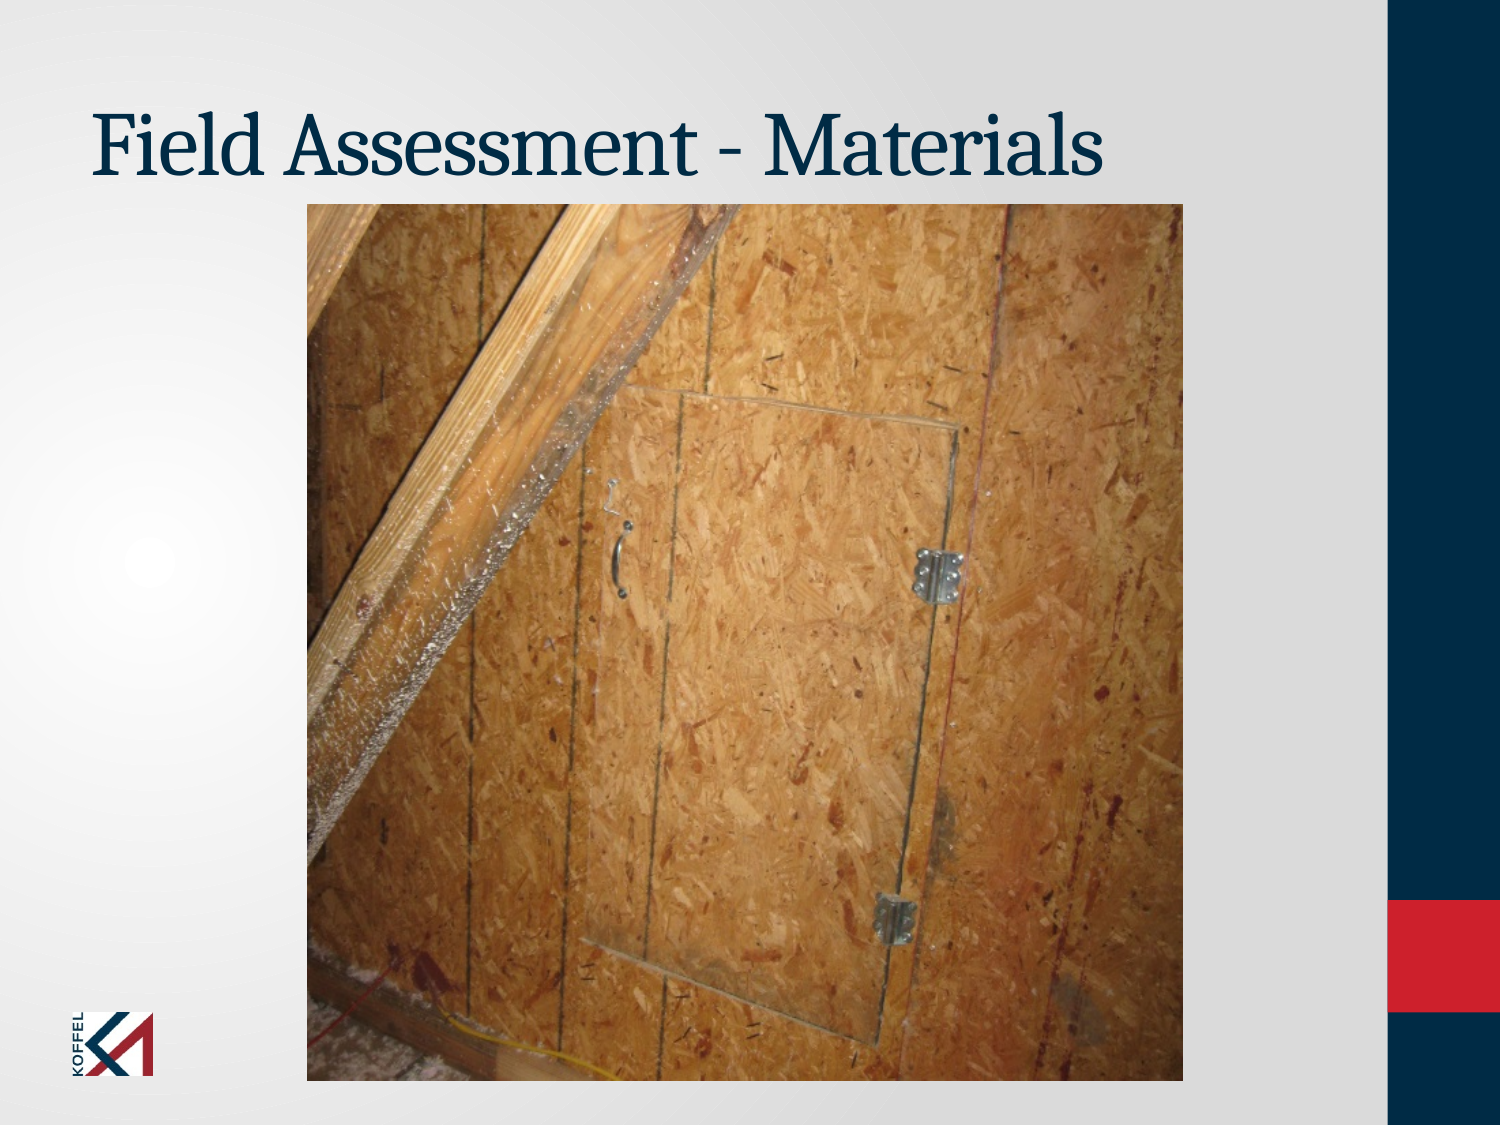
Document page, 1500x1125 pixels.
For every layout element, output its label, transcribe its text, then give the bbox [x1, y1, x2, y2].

picture [306, 203, 1184, 1081]
title Field Assessment - Materials [75, 45, 1325, 233]
picture [72, 1012, 153, 1076]
